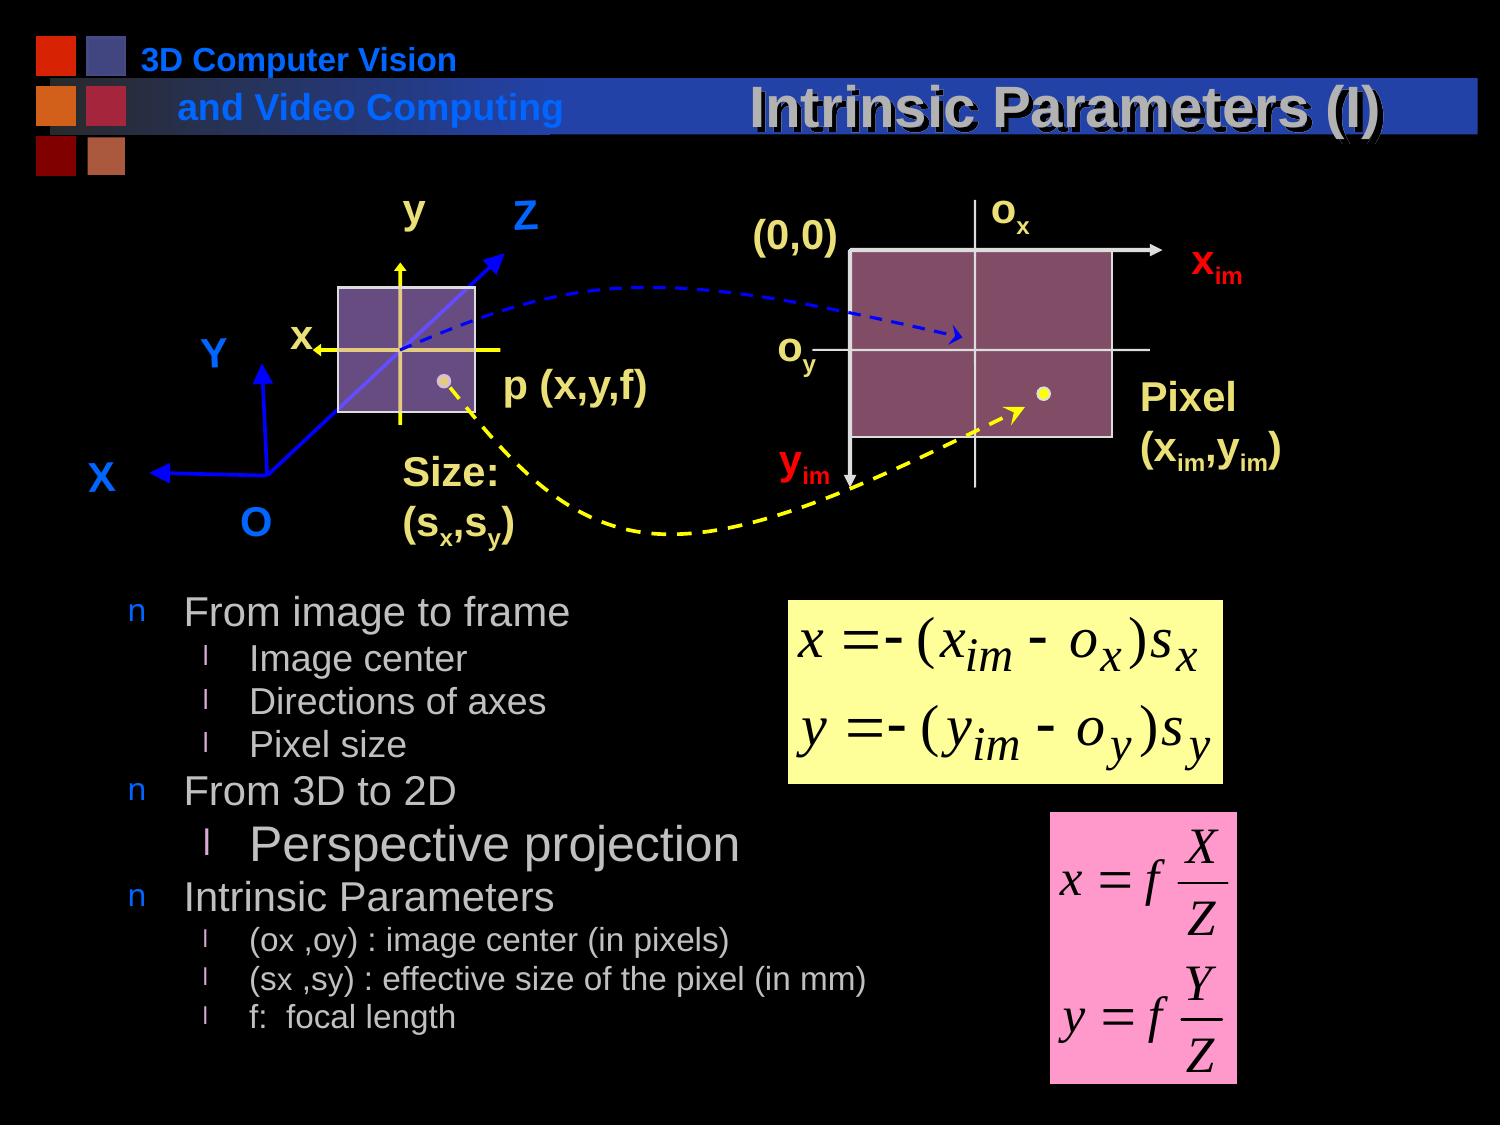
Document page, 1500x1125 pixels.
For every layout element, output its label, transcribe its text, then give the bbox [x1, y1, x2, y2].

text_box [87, 174, 1313, 553]
title Intrinsic Parameters (I) [636, 46, 1495, 148]
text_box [787, 599, 1223, 784]
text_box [1049, 812, 1238, 1085]
list From image to frame Image center Directions of axes Pixel size From 3D to 2D Perspective projection Intrinsic Parameters (ox ,oy) : image center (in pixels) (sx ,sy) : effective size of the pixel (in mm) f: focal length [111, 586, 1401, 1051]
